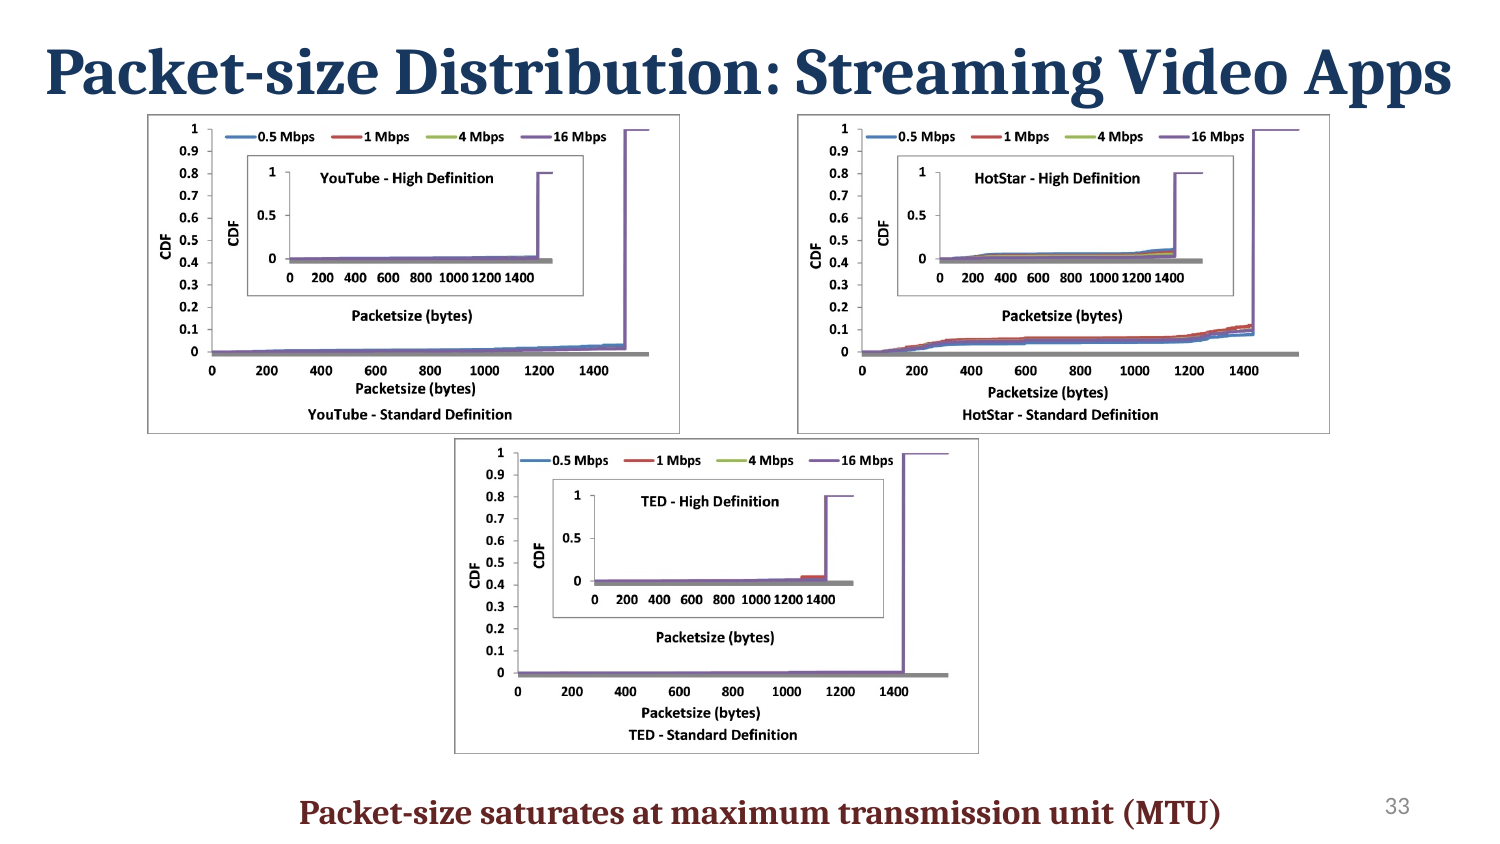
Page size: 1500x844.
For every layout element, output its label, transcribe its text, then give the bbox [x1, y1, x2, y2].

title Packet-size Distribution: Streaming Video Apps [0, 20, 1500, 115]
slide_number 33 [1074, 782, 1425, 827]
picture [147, 114, 680, 435]
picture [454, 438, 979, 754]
picture [796, 114, 1330, 435]
list Packet-size saturates at maximum transmission unit (MTU) [75, 138, 1447, 844]
